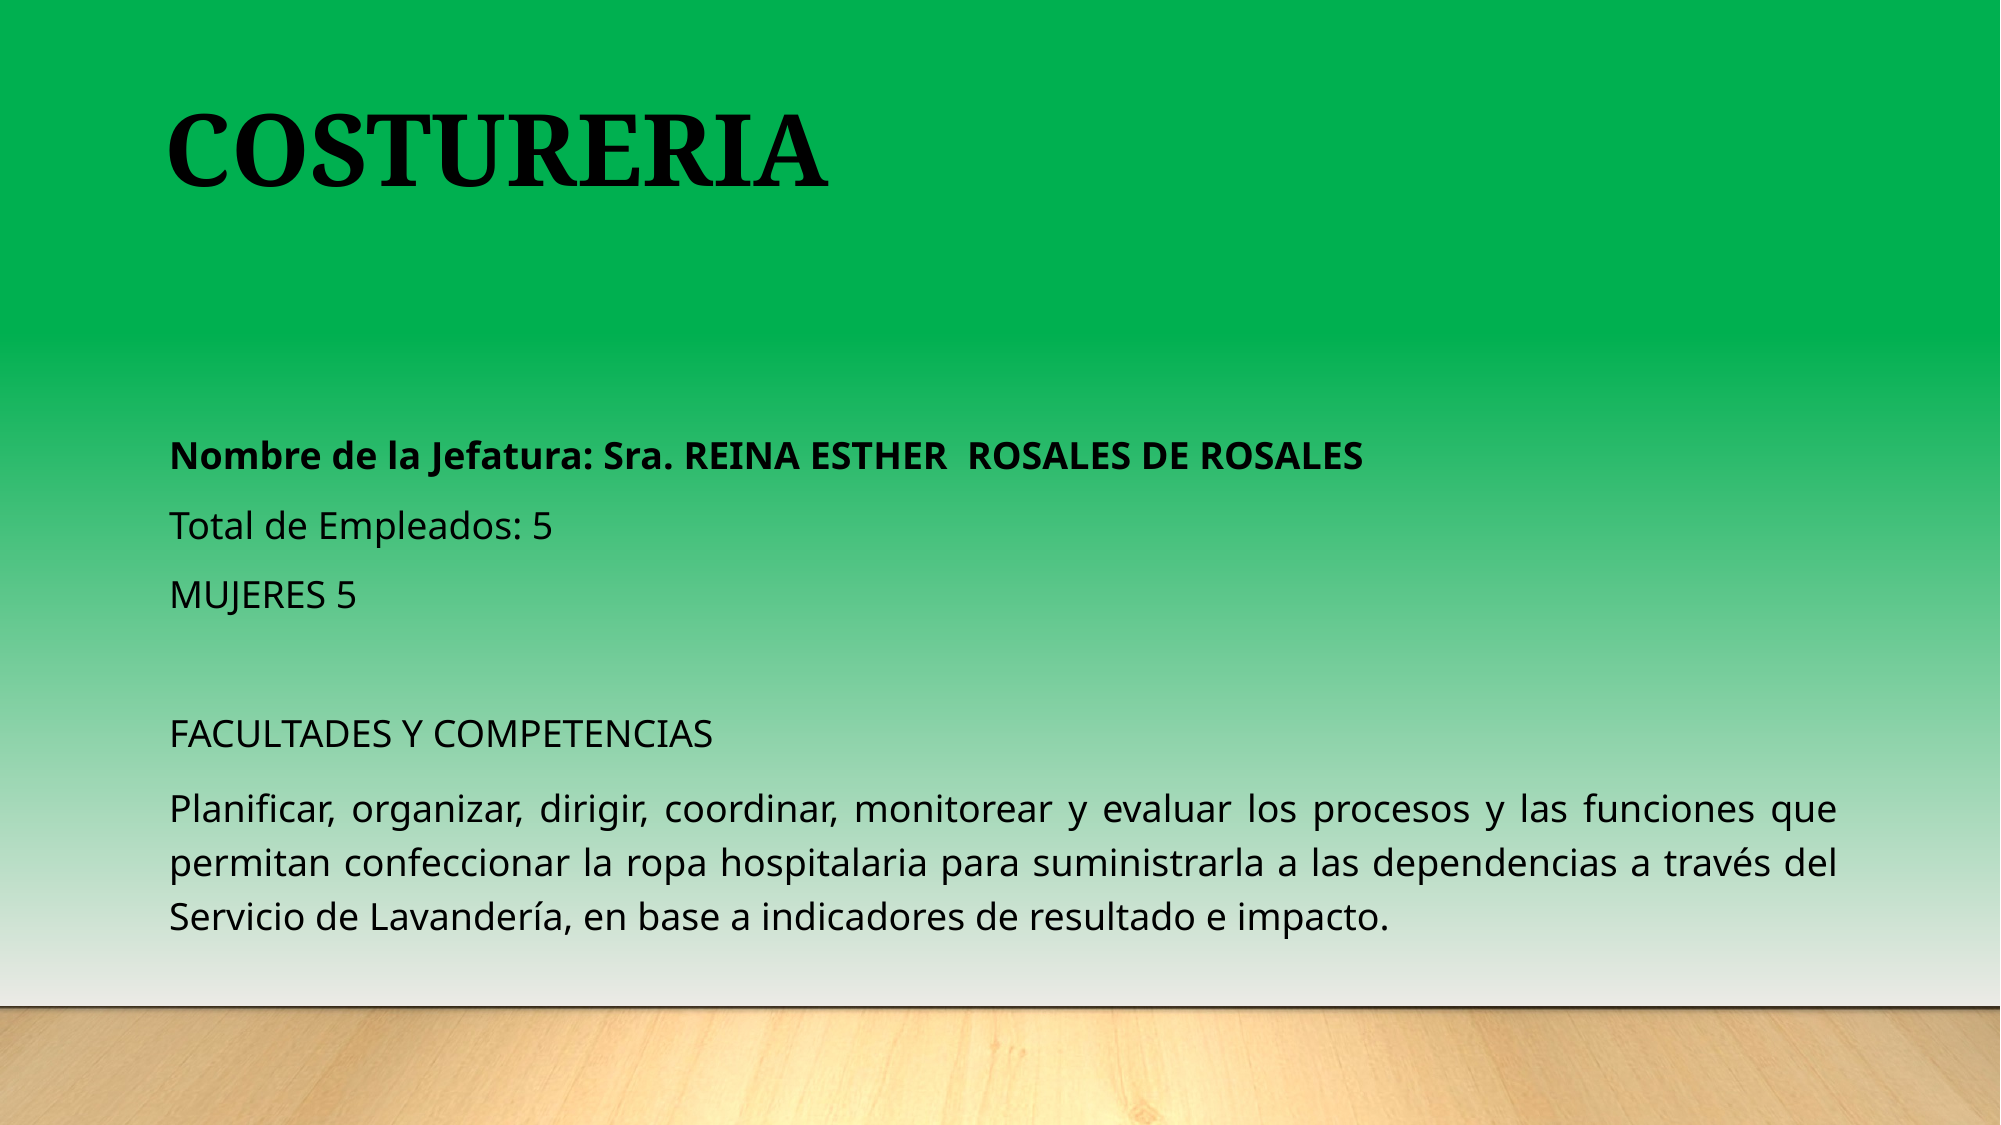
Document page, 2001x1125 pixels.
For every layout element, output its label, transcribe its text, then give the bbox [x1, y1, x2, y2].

title COSTURERIA [149, 46, 1851, 216]
picture [0, 1006, 2000, 1125]
list Nombre de la Jefatura: Sra. REINA ESTHER ROSALES DE ROSALES Total de Empleados: 5 MUJERES 5 FACULTADES Y COMPETENCIAS Planificar, organizar, dirigir, coordinar, monitorear y evaluar los procesos y las funciones que permitan confeccionar la ropa hospitalaria para suministrarla a las dependencias a través del Servicio de Lavandería, en base a indicadores de resultado e impacto. [154, 244, 1855, 956]
